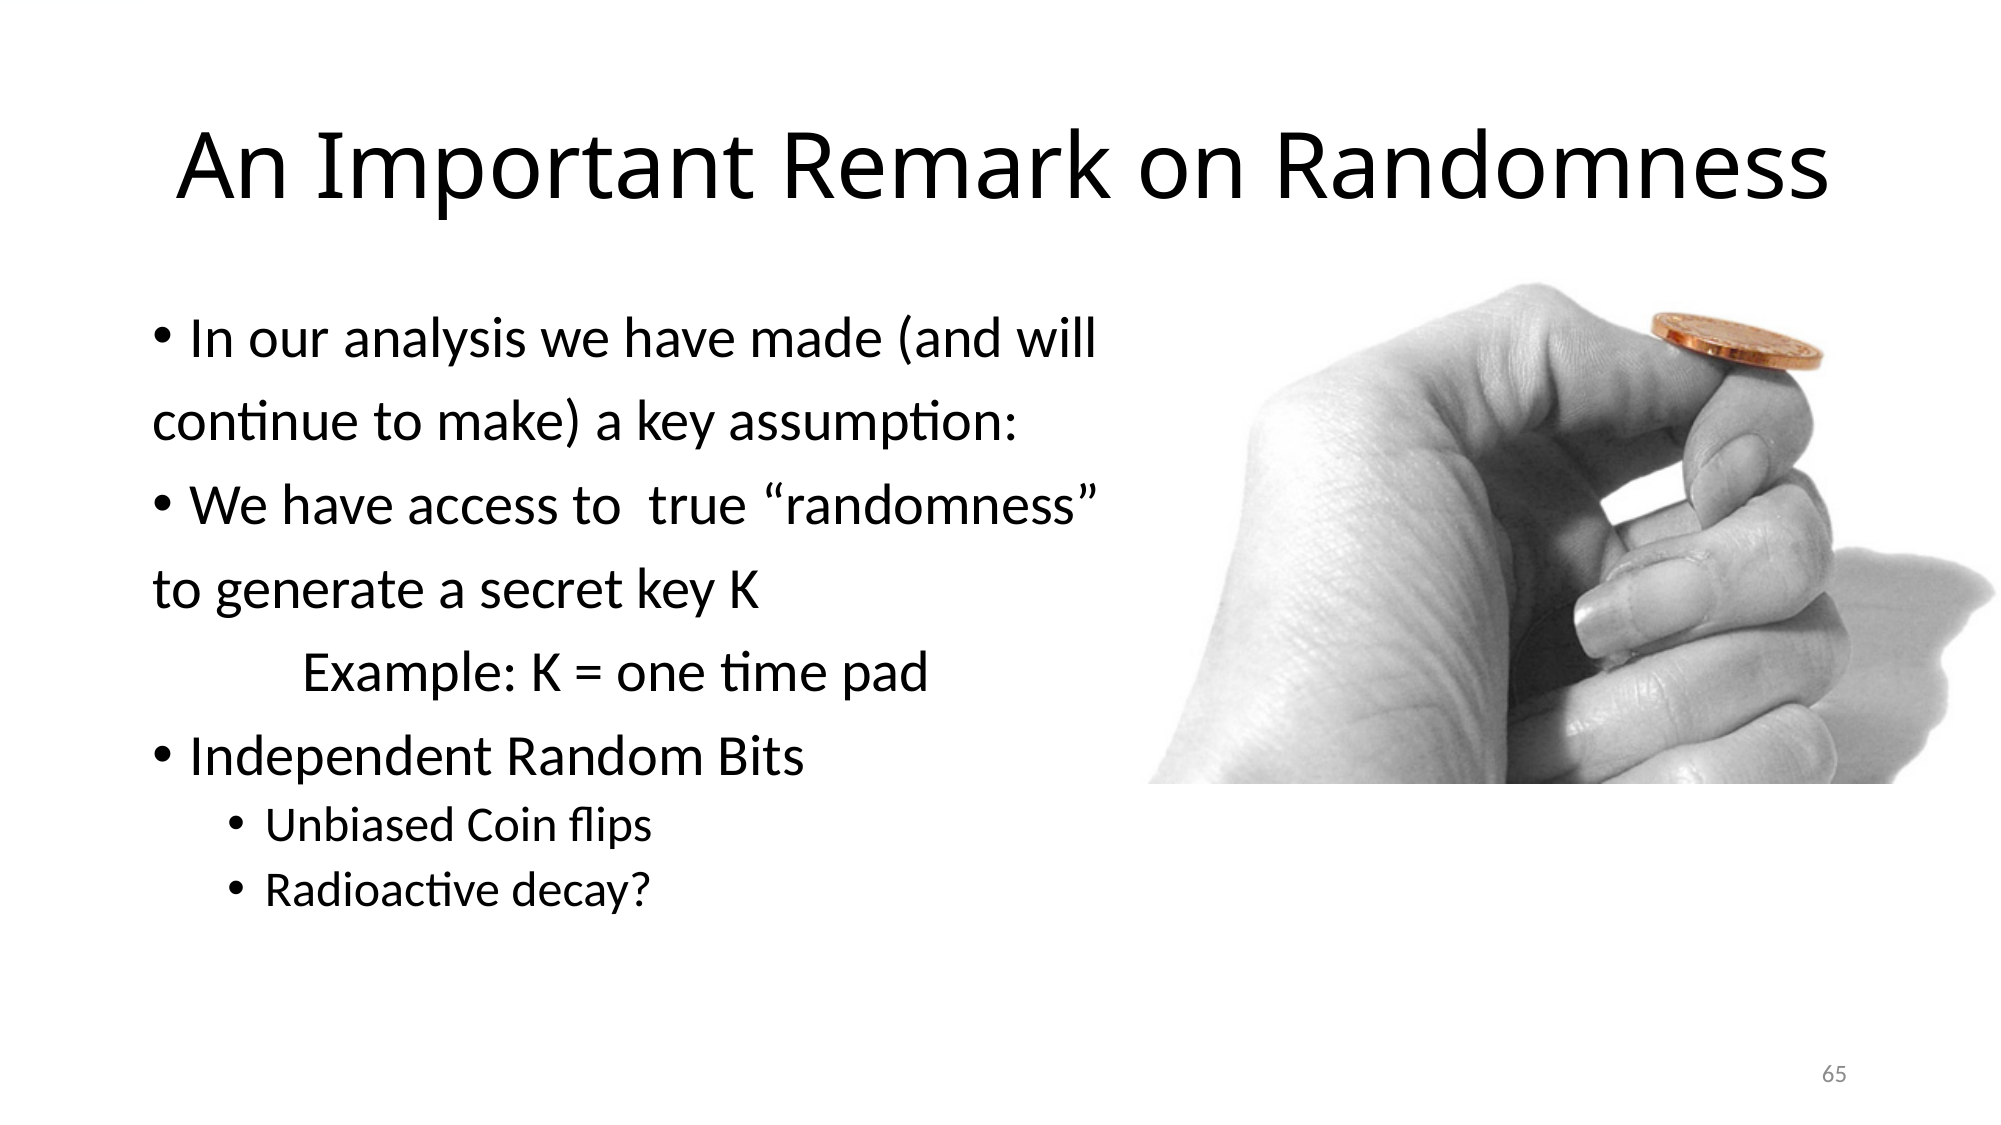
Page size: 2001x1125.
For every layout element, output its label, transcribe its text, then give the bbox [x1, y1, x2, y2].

slide_number 65 [1412, 1042, 1863, 1103]
picture [1140, 277, 2000, 784]
text_box [516, 0, 1376, 264]
title An Important Remark on Randomness [137, 59, 1863, 278]
list In our analysis we have made (and will continue to make) a key assumption: We have access to true “randomness” to generate a secret key K Example: K = one time pad Independent Random Bits Unbiased Coin flips Radioactive decay? [137, 299, 1863, 1014]
